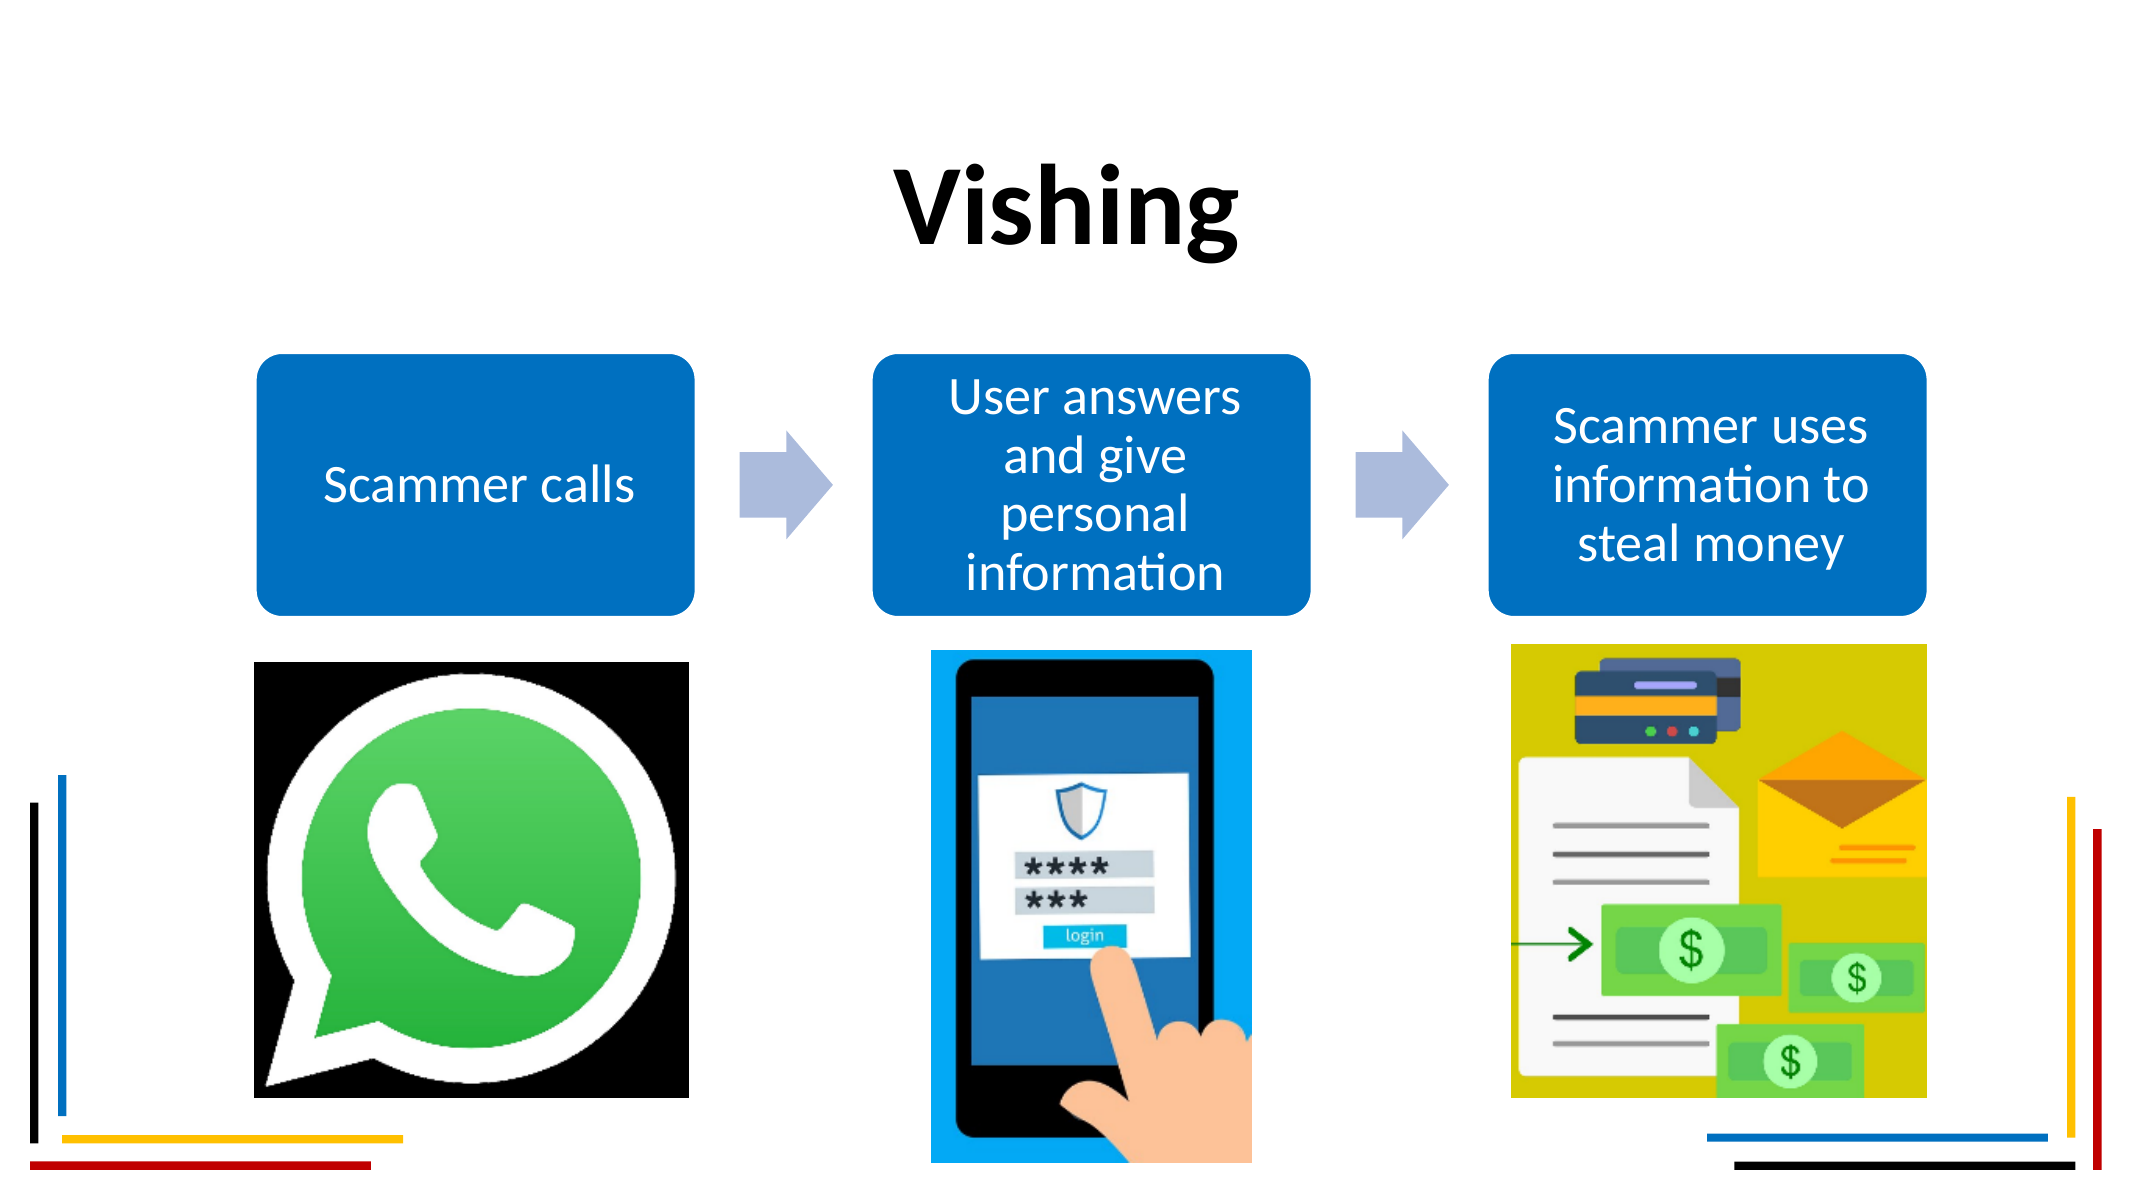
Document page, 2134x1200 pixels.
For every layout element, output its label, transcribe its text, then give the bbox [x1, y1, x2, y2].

picture [254, 662, 689, 1098]
picture [957, 660, 1252, 1163]
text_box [254, 324, 1930, 645]
picture [1511, 644, 1927, 1098]
title Vishing [689, 39, 1445, 275]
